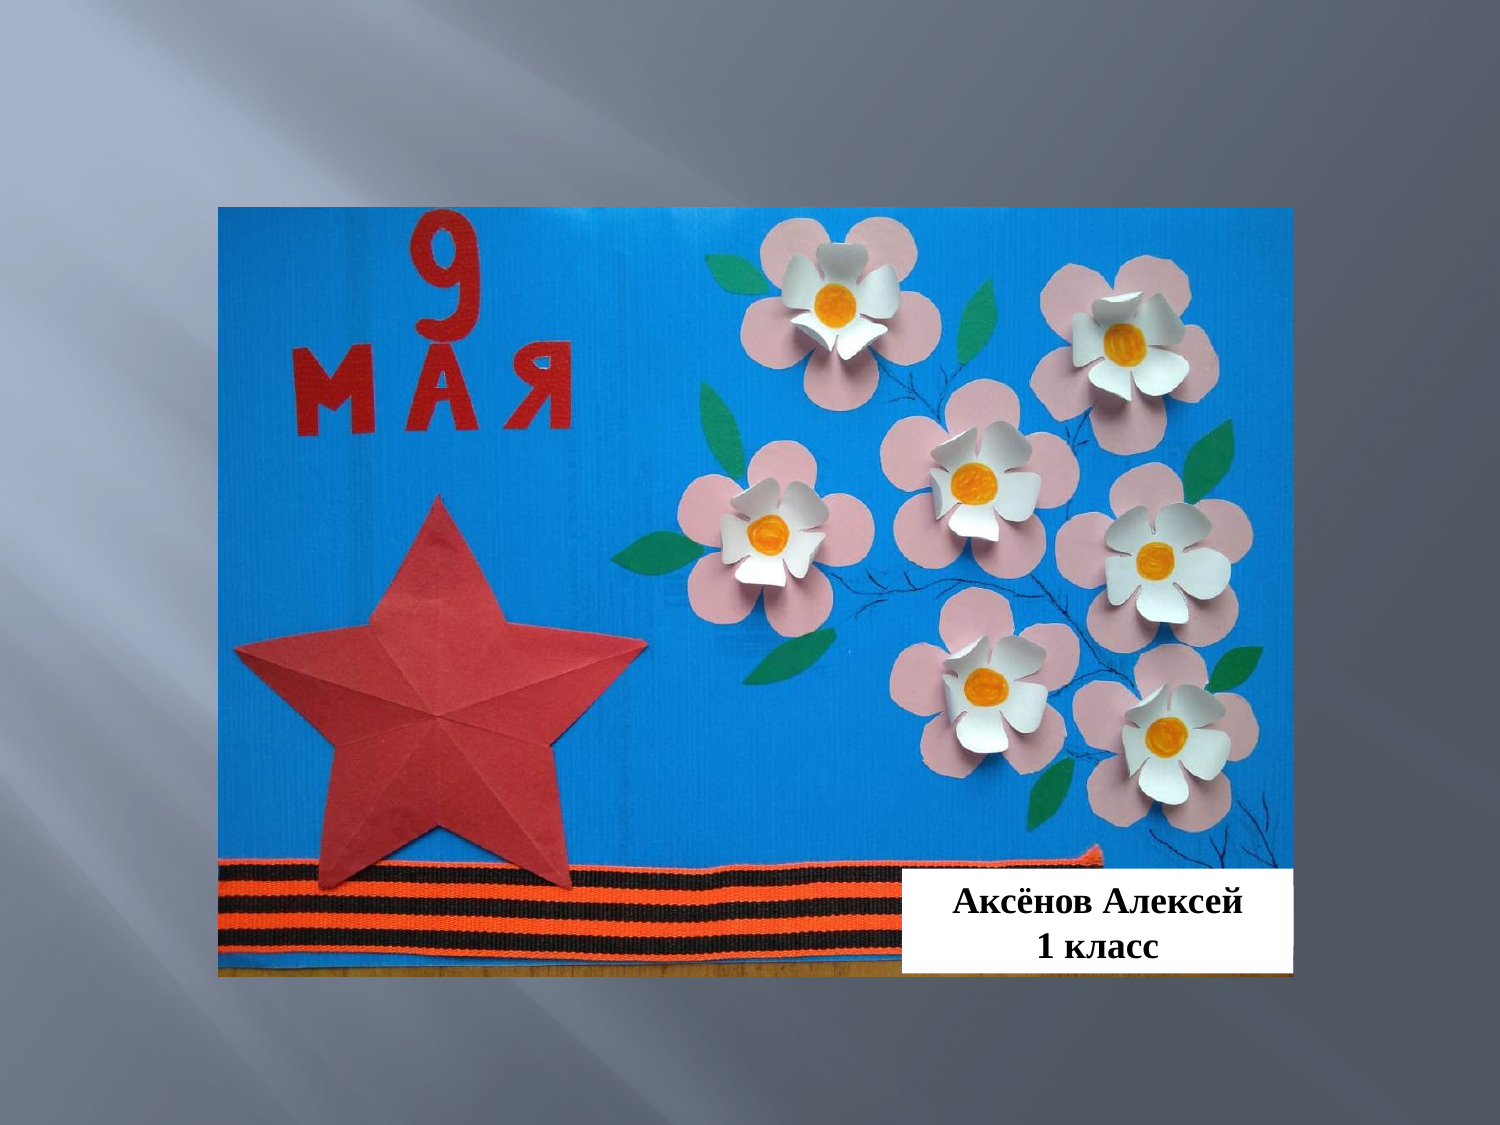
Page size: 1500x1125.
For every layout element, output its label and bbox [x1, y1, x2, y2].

picture [218, 207, 1294, 977]
